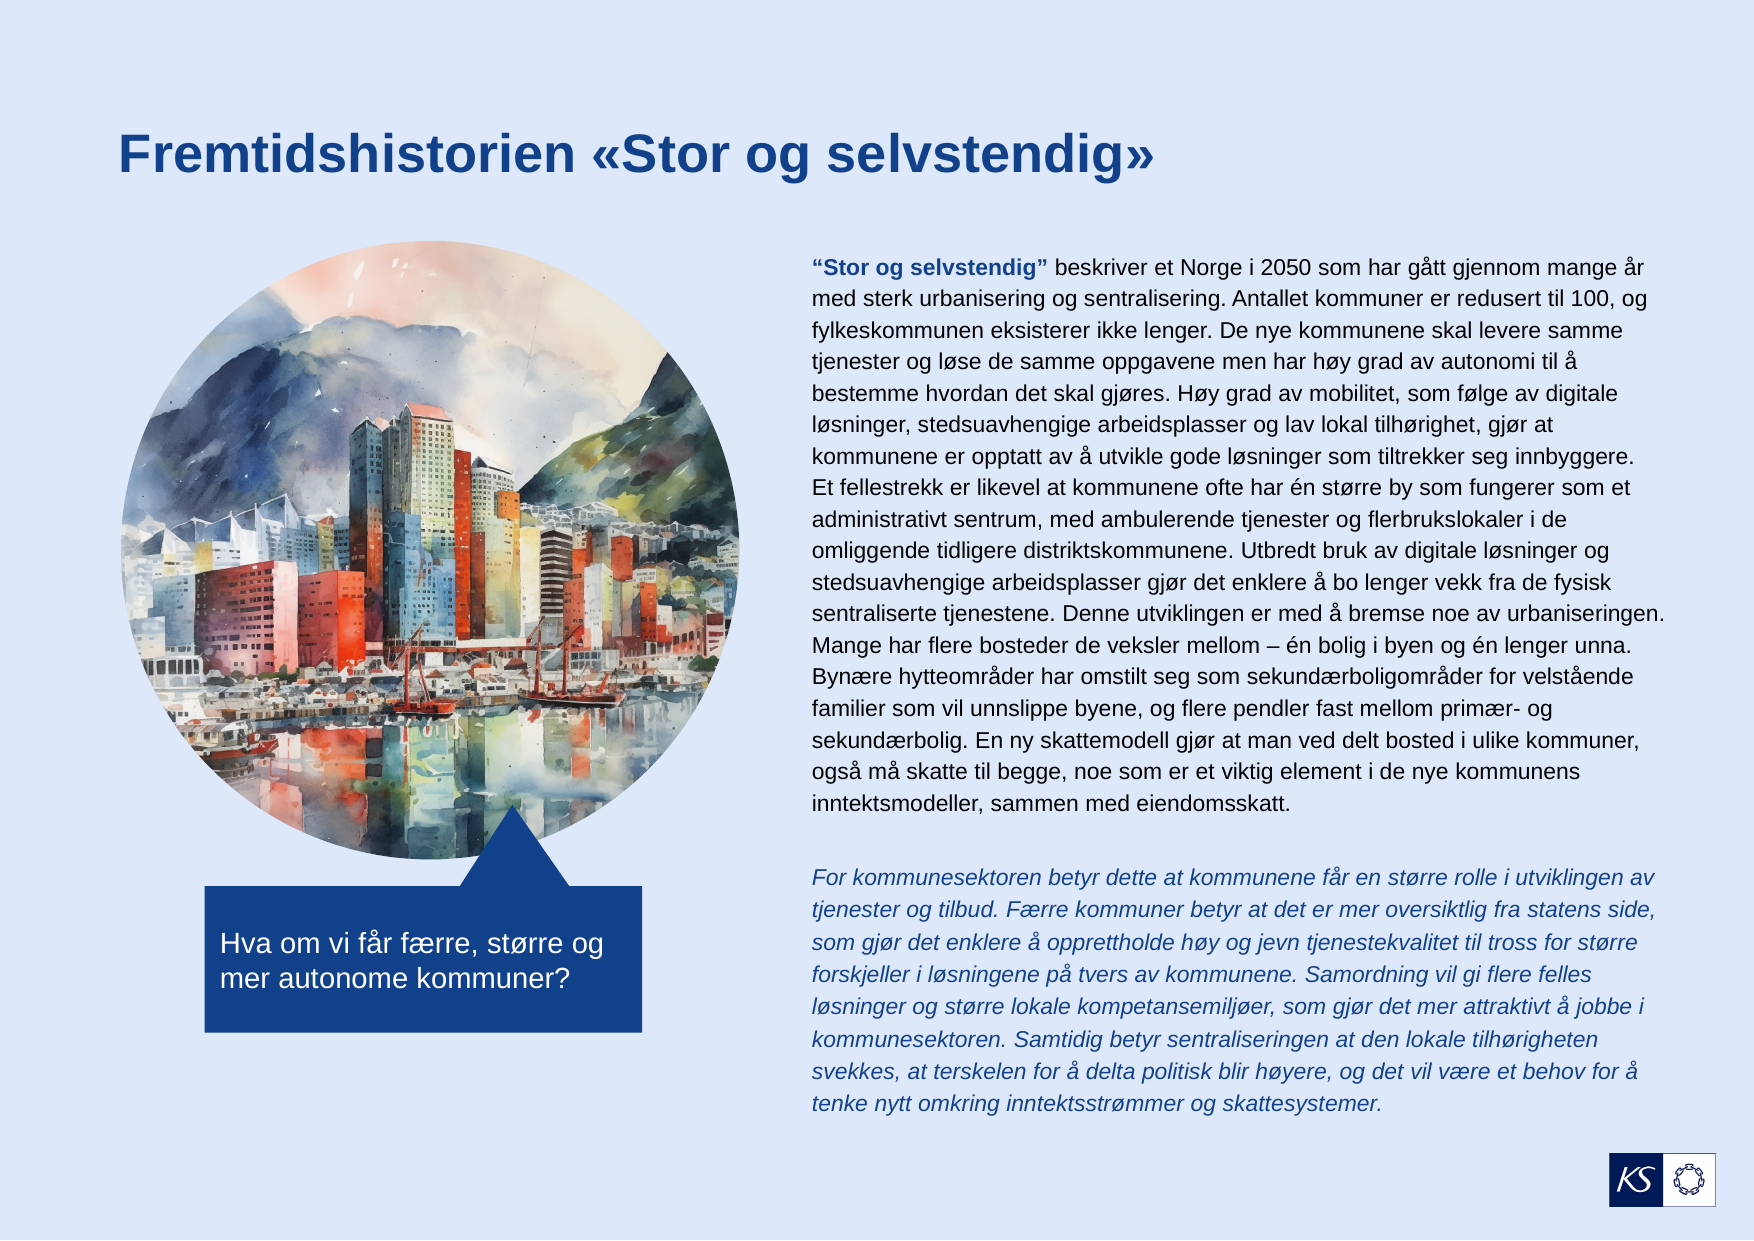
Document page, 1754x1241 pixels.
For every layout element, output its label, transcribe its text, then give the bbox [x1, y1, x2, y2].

text_box Fremtidshistorien «Stor og selvstendig» [102, 101, 1469, 200]
picture [120, 240, 740, 860]
text_box “Stor og selvstendig” beskriver et Norge i 2050 som har gått gjennom mange år med sterk urbanisering og sentralisering. Antallet kommuner er redusert til 100, og fylkeskommunen eksisterer ikke lenger. De nye kommunene skal levere samme tjenester og løse de samme oppgavene men har høy grad av autonomi til å bestemme hvordan det skal gjøres. Høy grad av mobilitet, som følge av digitale løsninger, stedsuavhengige arbeidsplasser og lav lokal tilhørighet, gjør at kommunene er opptatt av å utvikle gode løsninger som tiltrekker seg innbyggere. Et fellestrekk er likevel at kommunene ofte har én større by som fungerer som et administrativt sentrum, med ambulerende tjenester og flerbrukslokaler i de omliggende tidligere distriktskommunene. Utbredt bruk av digitale løsninger og stedsuavhengige arbeidsplasser gjør det enklere å bo lenger vekk fra de fysisk sentraliserte tjenestene. Denne utviklingen er med å bremse noe av urbaniseringen. Mange har flere bosteder de veksler mellom – én bolig i byen og én lenger unna. Bynære hytteområder har omstilt seg som sekundærboligområder for velstående familier som vil unnslippe byene, og flere pendler fast mellom primær- og sekundærbolig. En ny skattemodell gjør at man ved delt bosted i ulike kommuner, også må skatte til begge, noe som er et viktig element i de nye kommunens inntektsmodeller, sammen med eiendomsskatt. For kommunesektoren betyr dette at kommunene får en større rolle i utviklingen av tjenester og tilbud. Færre kommuner betyr at det er mer oversiktlig fra statens side, som gjør det enklere å opprettholde høy og jevn tjenestekvalitet til tross for større forskjeller i løsningene på tvers av kommunene. Samordning vil gi flere felles løsninger og større lokale kompetansemiljøer, som gjør det mer attraktivt å jobbe i kommunesektoren. Samtidig betyr sentraliseringen at den lokale tilhørigheten svekkes, at terskelen for å delta politisk blir høyere, og det vil være et behov for å tenke nytt omkring inntektsstrømmer og skattesystemer. [804, 240, 1680, 1158]
picture [1609, 1153, 1716, 1207]
text_box Hva om vi får færre, større og mer autonome kommuner? [204, 868, 643, 1033]
